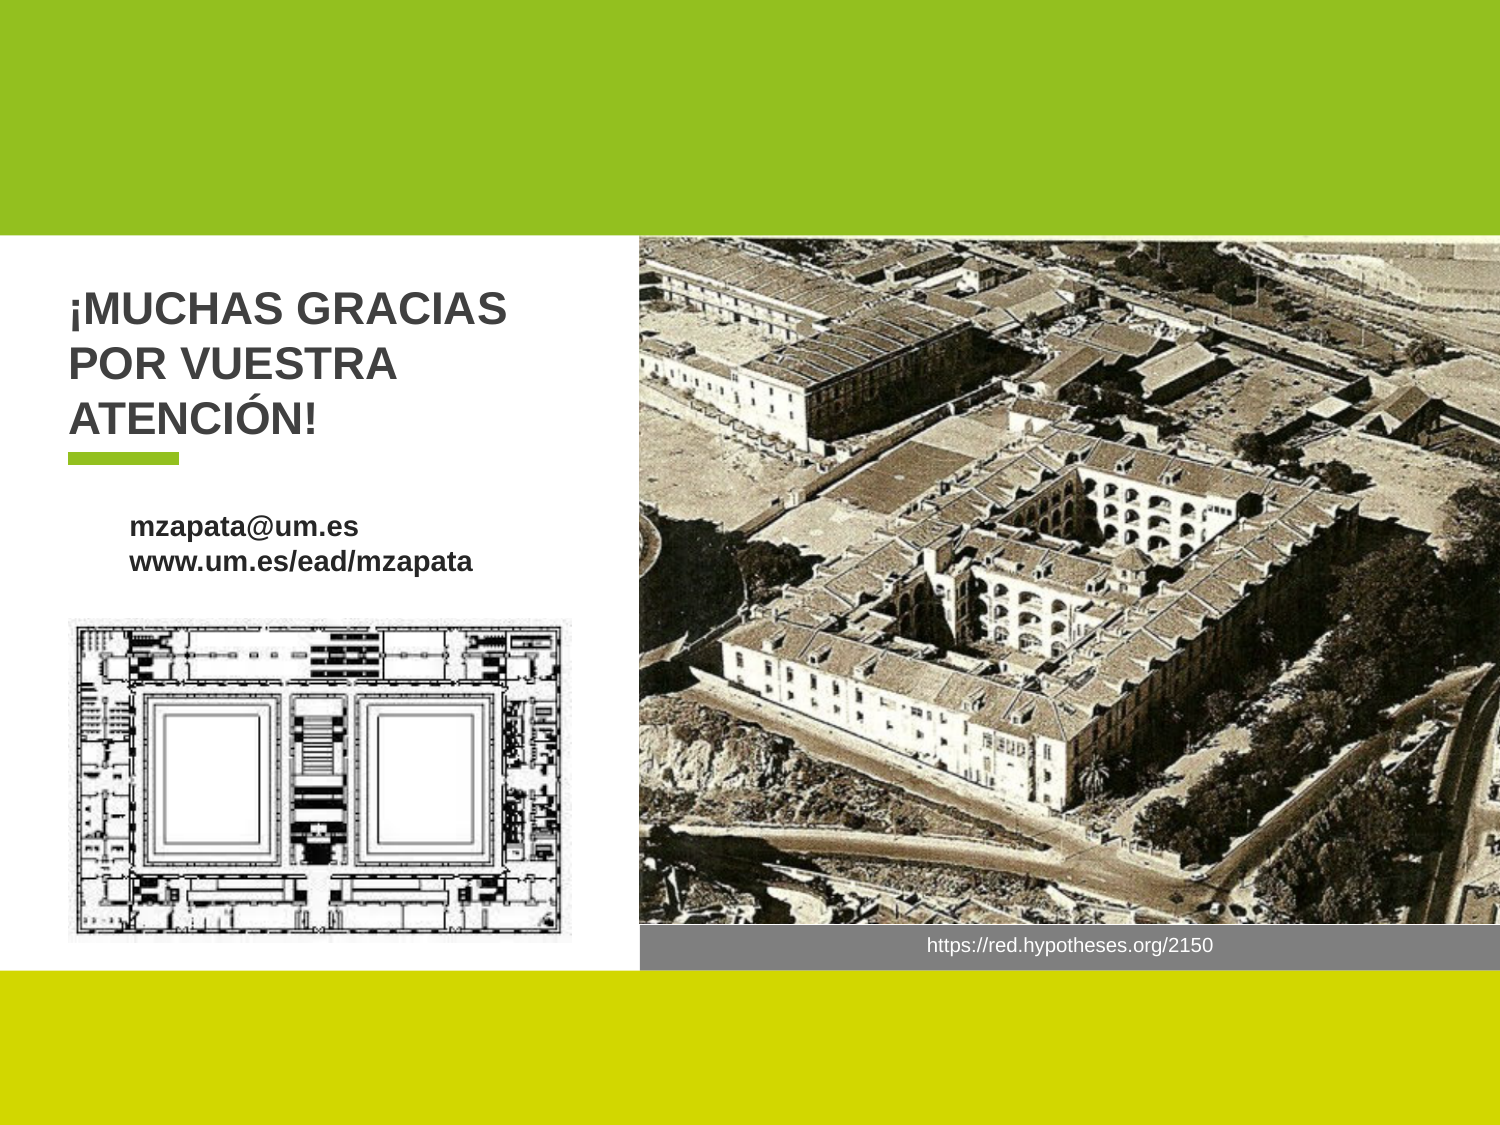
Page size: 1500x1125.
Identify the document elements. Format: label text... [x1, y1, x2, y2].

text_box [0, 970, 1500, 1125]
title ¡MUCHAS GRACIAS POR VUESTRA ATENCIÓN! [53, 236, 630, 459]
picture [639, 235, 1500, 924]
text_box https://red.hypotheses.org/2150 [639, 931, 1500, 970]
text_box [0, 0, 1500, 236]
picture [67, 618, 573, 944]
list mzapata@um.es www.um.es/ead/mzapata [114, 491, 559, 617]
